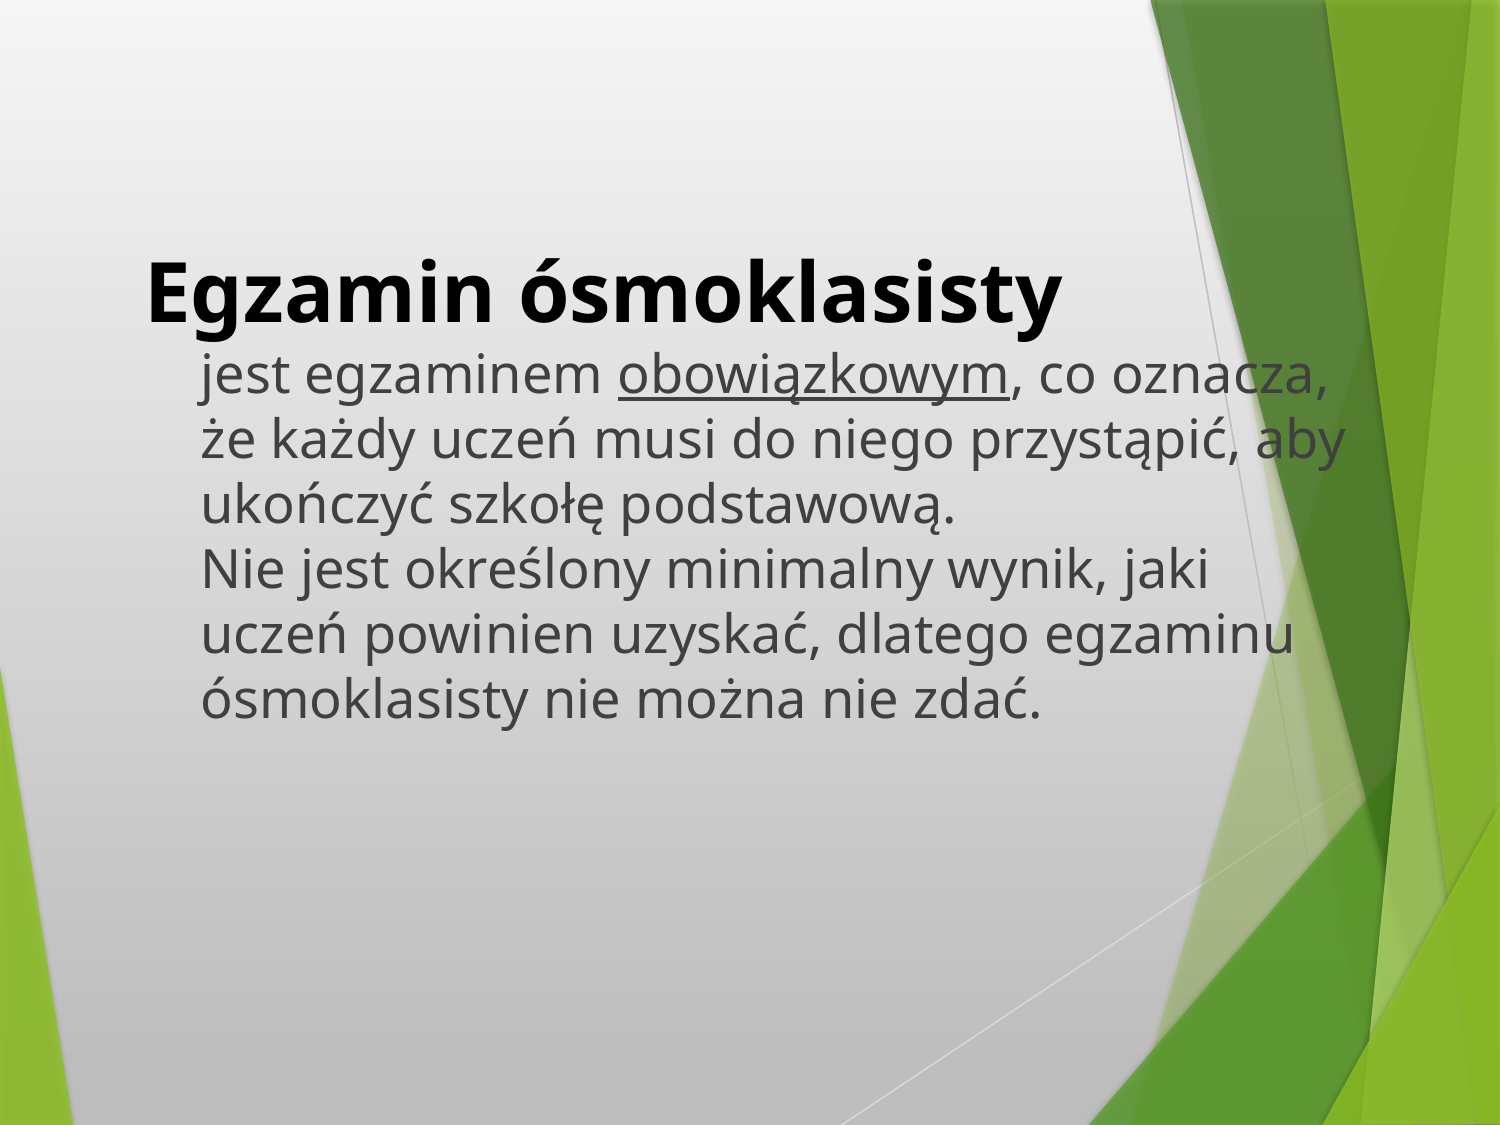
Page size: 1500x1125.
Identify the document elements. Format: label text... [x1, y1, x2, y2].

list Egzamin ósmoklasisty jest egzaminem obowiązkowym, co oznacza, że każdy uczeń musi do niego przystąpić, aby ukończyć szkołę podstawową. Nie jest określony minimalny wynik, jaki uczeń powinien uzyskać, dlatego egzaminu ósmoklasisty nie można nie zdać. [129, 231, 1365, 879]
